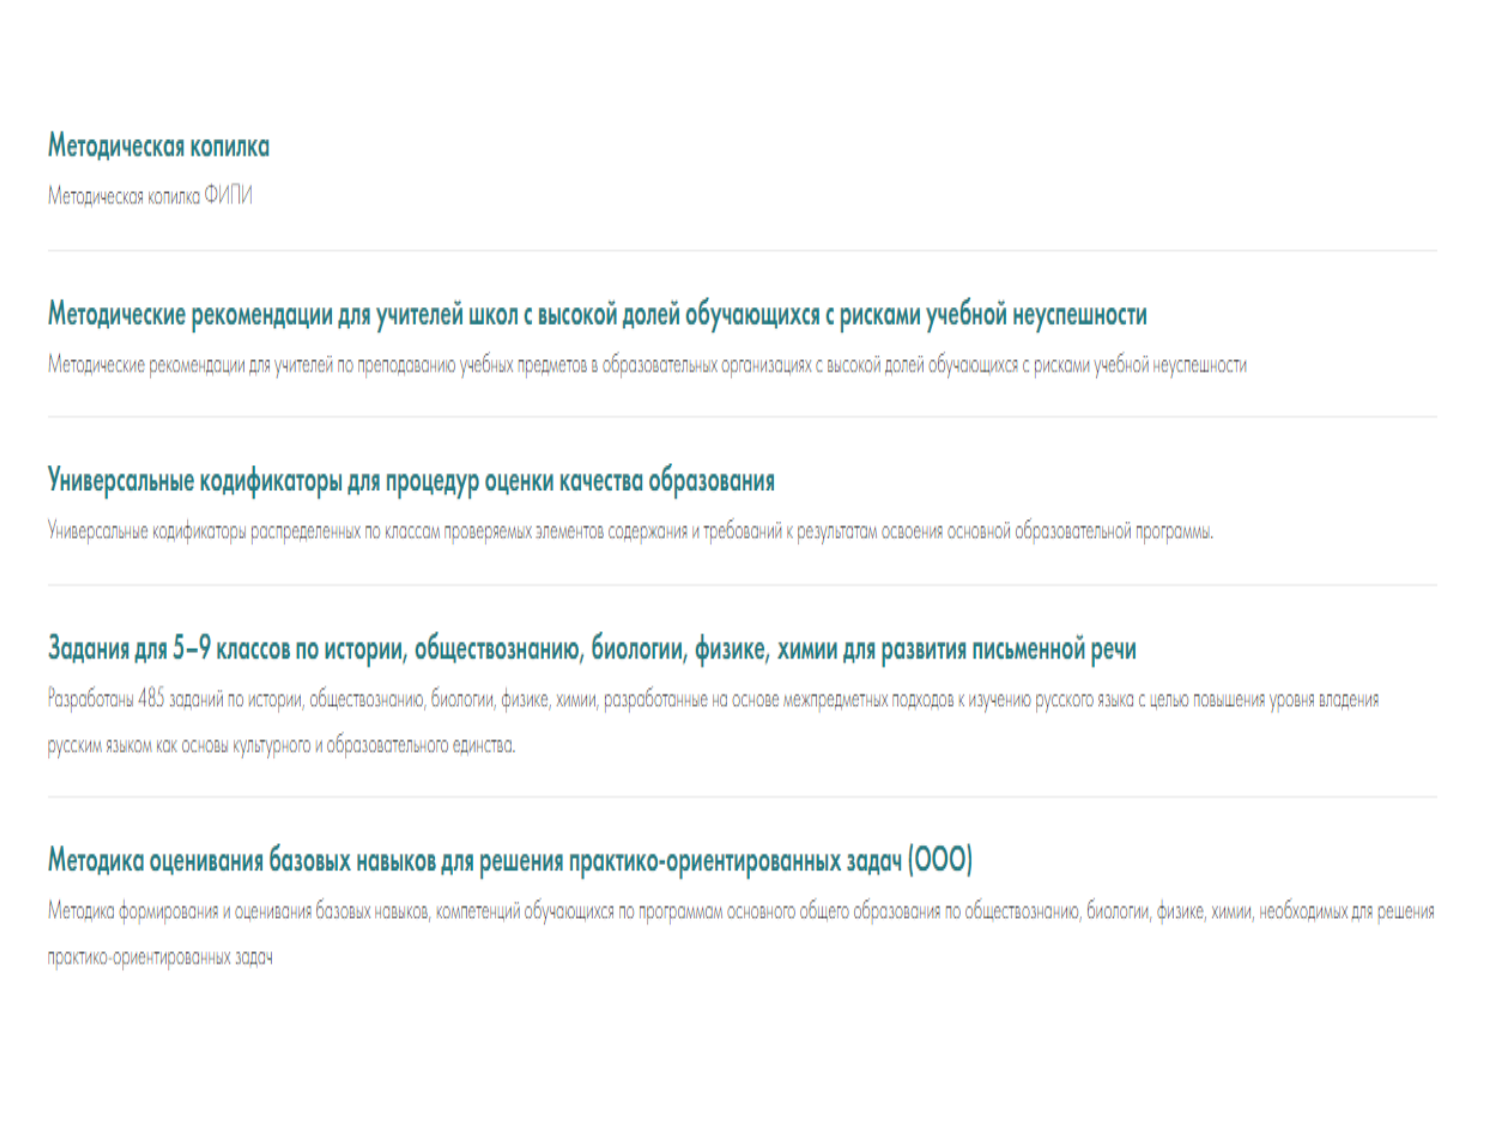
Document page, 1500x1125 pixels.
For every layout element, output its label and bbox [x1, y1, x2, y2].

picture [41, 113, 1448, 1000]
